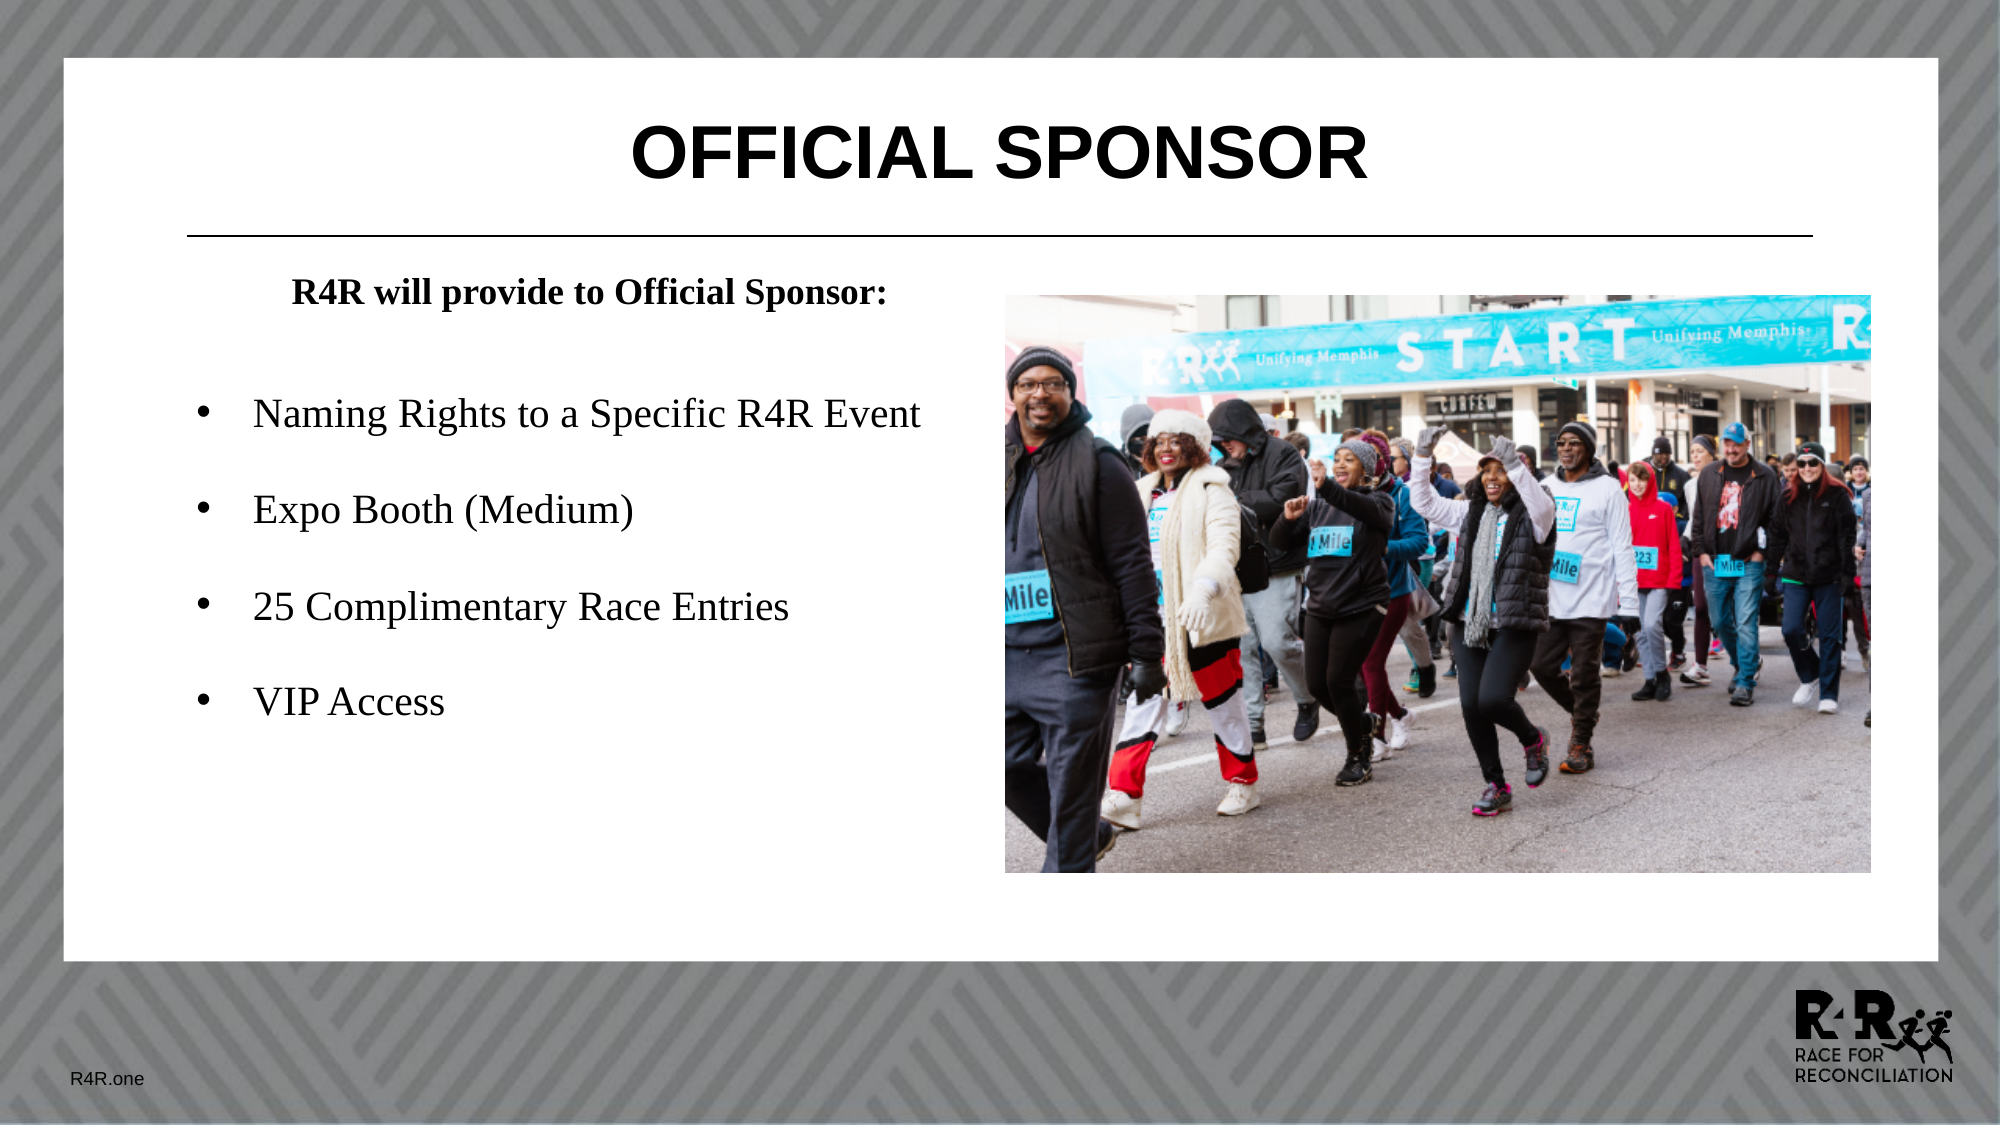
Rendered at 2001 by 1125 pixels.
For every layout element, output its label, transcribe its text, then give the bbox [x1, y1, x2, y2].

text_box OFFICIAL SPONSOR [187, 105, 1813, 219]
text_box R4R will provide to Official Sponsor: [276, 259, 909, 320]
picture [0, 0, 2000, 1125]
text_box Naming Rights to a Specific R4R Event Expo Booth (Medium) 25 Complimentary Race Entries VIP Access [181, 322, 1000, 891]
text_box R4R.one [55, 1058, 844, 1097]
